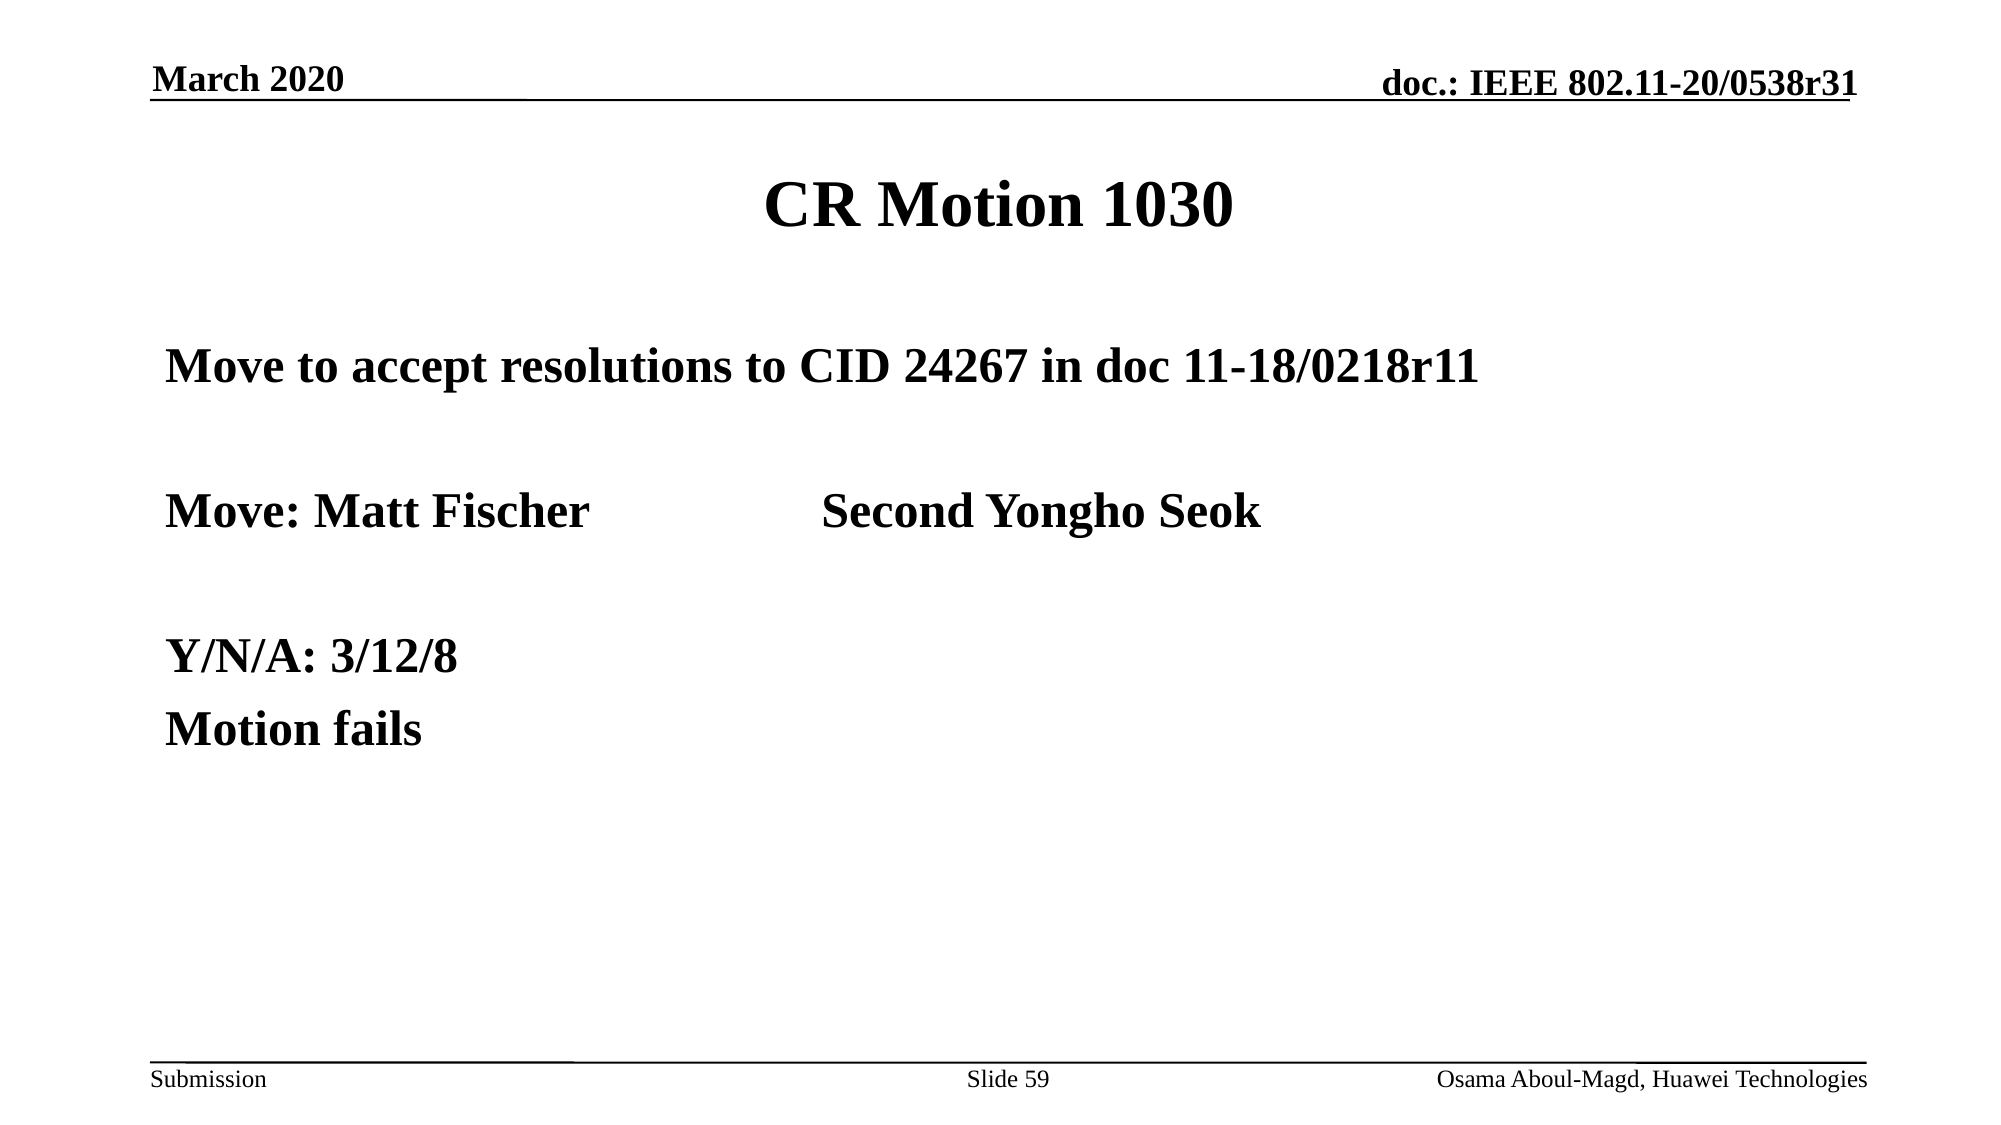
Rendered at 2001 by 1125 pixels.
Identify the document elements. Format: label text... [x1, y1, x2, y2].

footer Osama Aboul-Magd, Huawei Technologies [1171, 1061, 1869, 1093]
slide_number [152, 54, 563, 100]
list Move to accept resolutions to CID 24267 in doc 11-18/0218r11 Move: Matt Fischer Second Yongho Seok Y/N/A: 3/12/8 Motion fails [149, 324, 1850, 1000]
slide_number Slide 59 [950, 1061, 1067, 1123]
title CR Motion 1030 [149, 112, 1850, 288]
